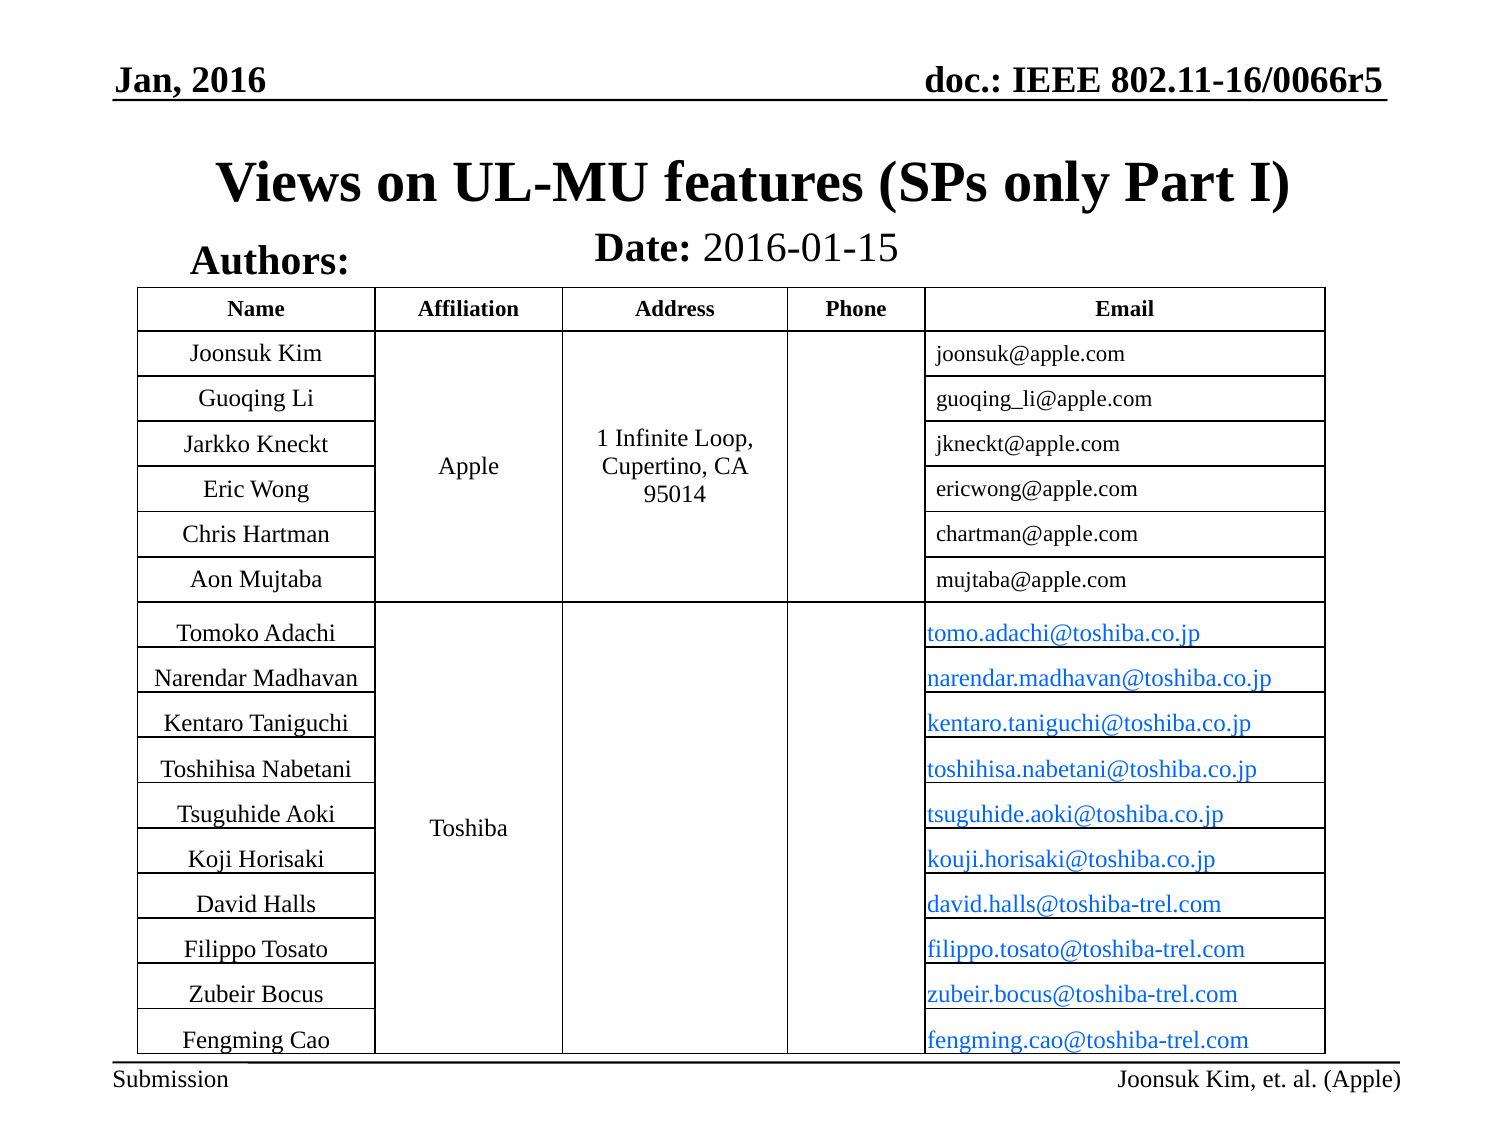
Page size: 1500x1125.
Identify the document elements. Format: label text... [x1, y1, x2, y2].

table_cell [788, 332, 924, 601]
text_box Date: 2016-01-15 [109, 212, 1385, 275]
table_cell ericwong@apple.com [926, 467, 1324, 511]
table_cell [788, 603, 924, 1053]
table_cell Fengming Cao [138, 1009, 374, 1053]
table_cell Tsuguhide Aoki [138, 783, 374, 827]
table_cell tomo.adachi@toshiba.co.jp [926, 603, 1324, 646]
table_cell Zubeir Bocus [138, 964, 374, 1008]
table_header Name [138, 288, 374, 330]
table_cell Toshihisa Nabetani [138, 738, 374, 782]
table_cell Joonsuk Kim [138, 332, 374, 375]
table_header Affiliation [376, 288, 562, 330]
table_cell david.halls@toshiba-trel.com [926, 874, 1324, 917]
table_cell Aon Mujtaba [138, 558, 374, 601]
table_cell filippo.tosato@toshiba-trel.com [926, 919, 1324, 962]
table_cell fengming.cao@toshiba-trel.com [926, 1009, 1324, 1053]
table_cell Tomoko Adachi [138, 603, 374, 646]
table_cell Apple [376, 332, 562, 601]
table_cell Filippo Tosato [138, 919, 374, 962]
table_cell jkneckt@apple.com [926, 422, 1324, 465]
footer Joonsuk Kim, et. al. (Apple) [1057, 1061, 1402, 1093]
table_cell tsuguhide.aoki@toshiba.co.jp [926, 783, 1324, 827]
table_cell Chris Hartman [138, 512, 374, 556]
table_cell guoqing_li@apple.com [926, 377, 1324, 420]
table_cell Jarkko Kneckt [138, 422, 374, 465]
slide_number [114, 54, 269, 101]
table_cell David Halls [138, 874, 374, 917]
table_cell Narendar Madhavan [138, 648, 374, 691]
table_cell [563, 603, 787, 1053]
table_cell narendar.madhavan@toshiba.co.jp [926, 648, 1324, 691]
table_header Email [926, 288, 1324, 330]
table_cell Eric Wong [138, 467, 374, 511]
title Views on UL-MU features (SPs only Part I) [116, 127, 1392, 229]
table_cell toshihisa.nabetani@toshiba.co.jp [926, 738, 1324, 782]
table_cell mujtaba@apple.com [926, 558, 1324, 601]
table_cell kentaro.taniguchi@toshiba.co.jp [926, 693, 1324, 736]
table_cell chartman@apple.com [926, 512, 1324, 556]
table_cell Toshiba [376, 603, 562, 1053]
table_cell joonsuk@apple.com [926, 332, 1324, 375]
table_cell kouji.horisaki@toshiba.co.jp [926, 829, 1324, 872]
table_header Phone [788, 288, 924, 330]
table_cell Koji Horisaki [138, 829, 374, 872]
table_cell 1 Infinite Loop, Cupertino, CA 95014 [563, 332, 787, 601]
table_cell zubeir.bocus@toshiba-trel.com [926, 964, 1324, 1008]
table_cell Kentaro Taniguchi [138, 693, 374, 736]
table_header Address [563, 288, 787, 330]
table_cell Guoqing Li [138, 377, 374, 420]
text_box Authors: [174, 224, 413, 287]
